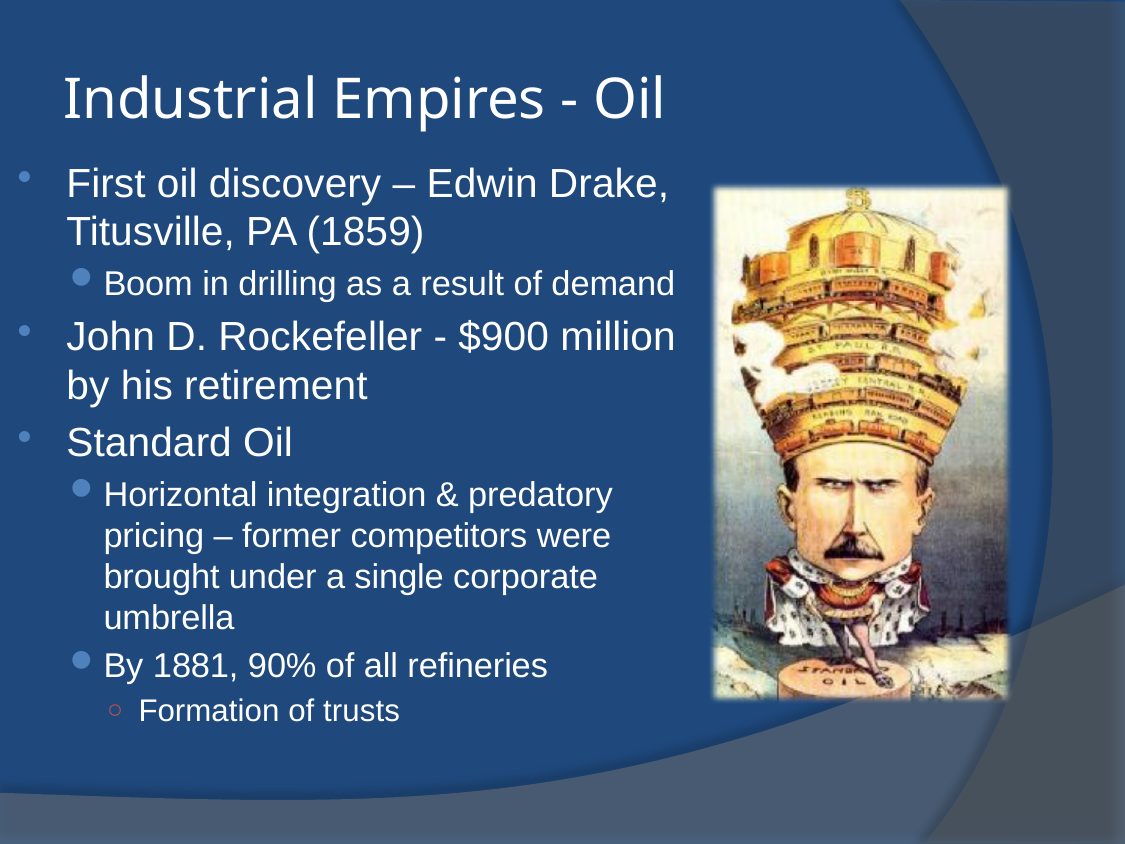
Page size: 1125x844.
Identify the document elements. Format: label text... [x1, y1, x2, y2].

list First oil discovery – Edwin Drake, Titusville, PA (1859) Boom in drilling as a result of demand John D. Rockefeller - $900 million by his retirement Standard Oil Horizontal integration & predatory pricing – former competitors were brought under a single corporate umbrella By 1881, 90% of all refineries Formation of trusts [0, 148, 707, 764]
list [578, 181, 1125, 704]
title Industrial Empires - Oil [56, 43, 976, 149]
